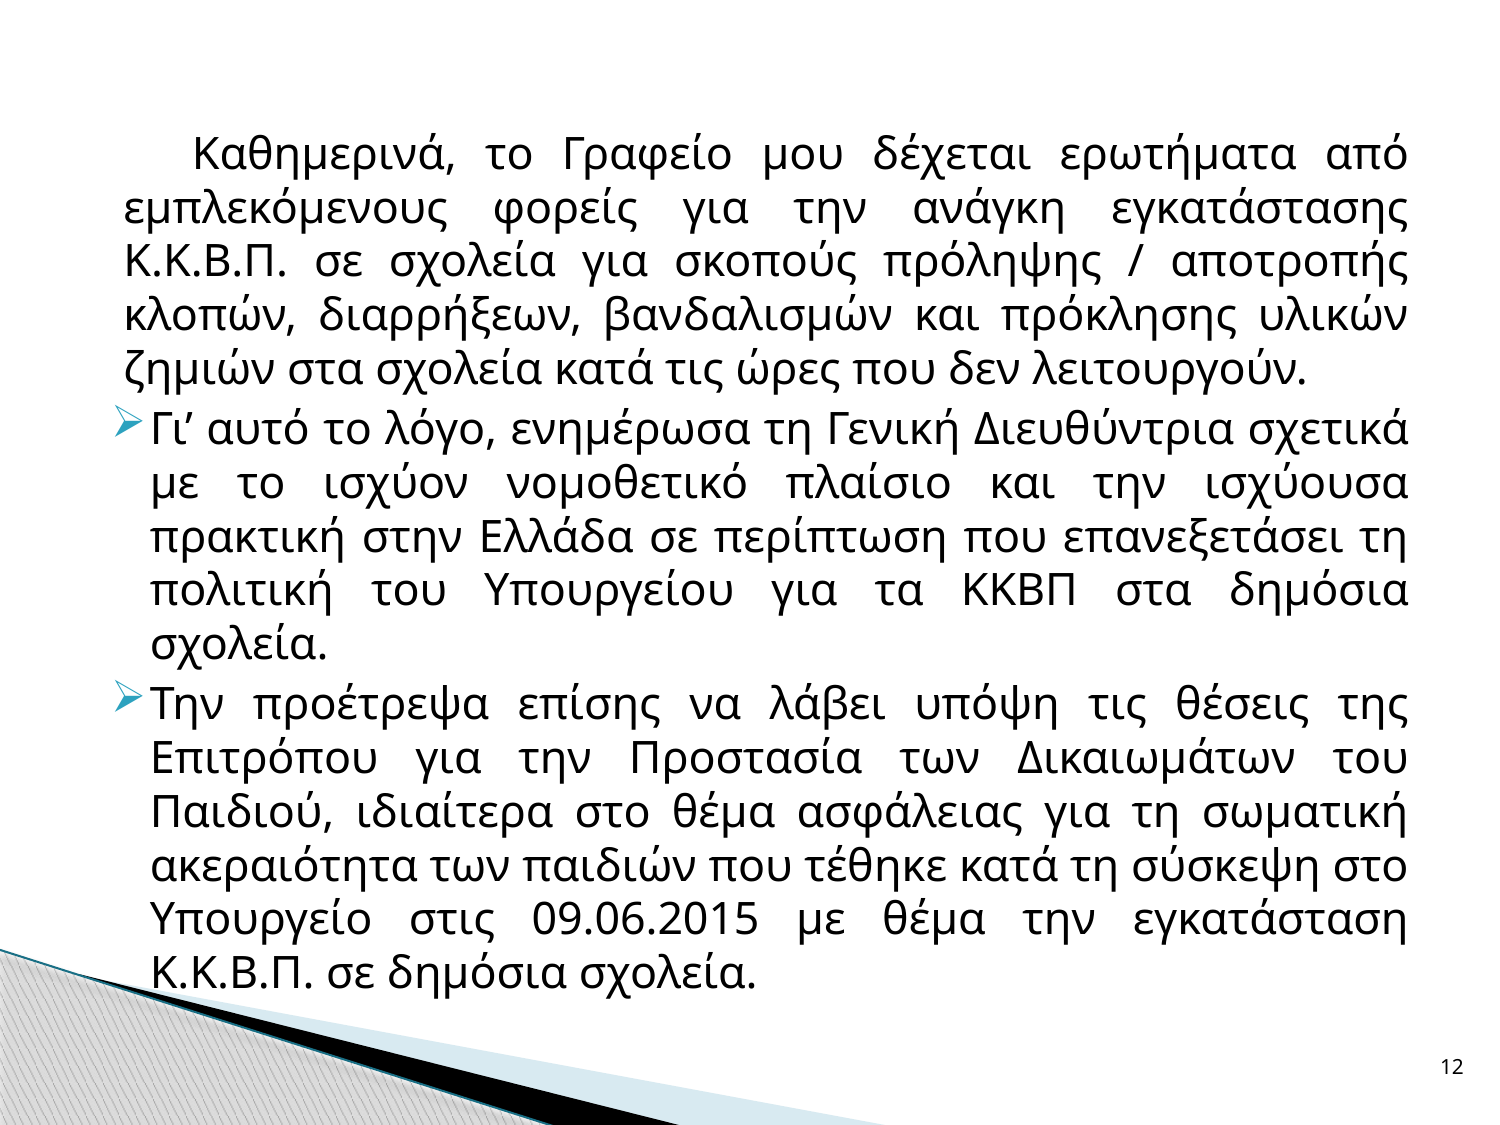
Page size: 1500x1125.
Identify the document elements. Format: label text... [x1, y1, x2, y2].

slide_number 12 [1418, 1051, 1479, 1112]
list Καθημερινά, το Γραφείο μου δέχεται ερωτήματα από εμπλεκόμενους φορείς για την ανάγκη εγκατάστασης Κ.Κ.Β.Π. σε σχολεία για σκοπούς πρόληψης / αποτροπής κλοπών, διαρρήξεων, βανδαλισμών και πρόκλησης υλικών ζημιών στα σχολεία κατά τις ώρες που δεν λειτουργούν. Γι’ αυτό το λόγο, ενημέρωσα τη Γενική Διευθύντρια σχετικά με το ισχύον νομοθετικό πλαίσιο και την ισχύουσα πρακτική στην Ελλάδα σε περίπτωση που επανεξετάσει τη πολιτική του Υπουργείου για τα ΚΚΒΠ στα δημόσια σχολεία. Την προέτρεψα επίσης να λάβει υπόψη τις θέσεις της Επιτρόπου για την Προστασία των Δικαιωμάτων του Παιδιού, ιδιαίτερα στο θέμα ασφάλειας για τη σωματική ακεραιότητα των παιδιών που τέθηκε κατά τη σύσκεψη στο Υπουργείο στις 09.06.2015 με θέμα την εγκατάσταση Κ.Κ.Β.Π. σε δημόσια σχολεία. [35, 117, 1425, 1005]
